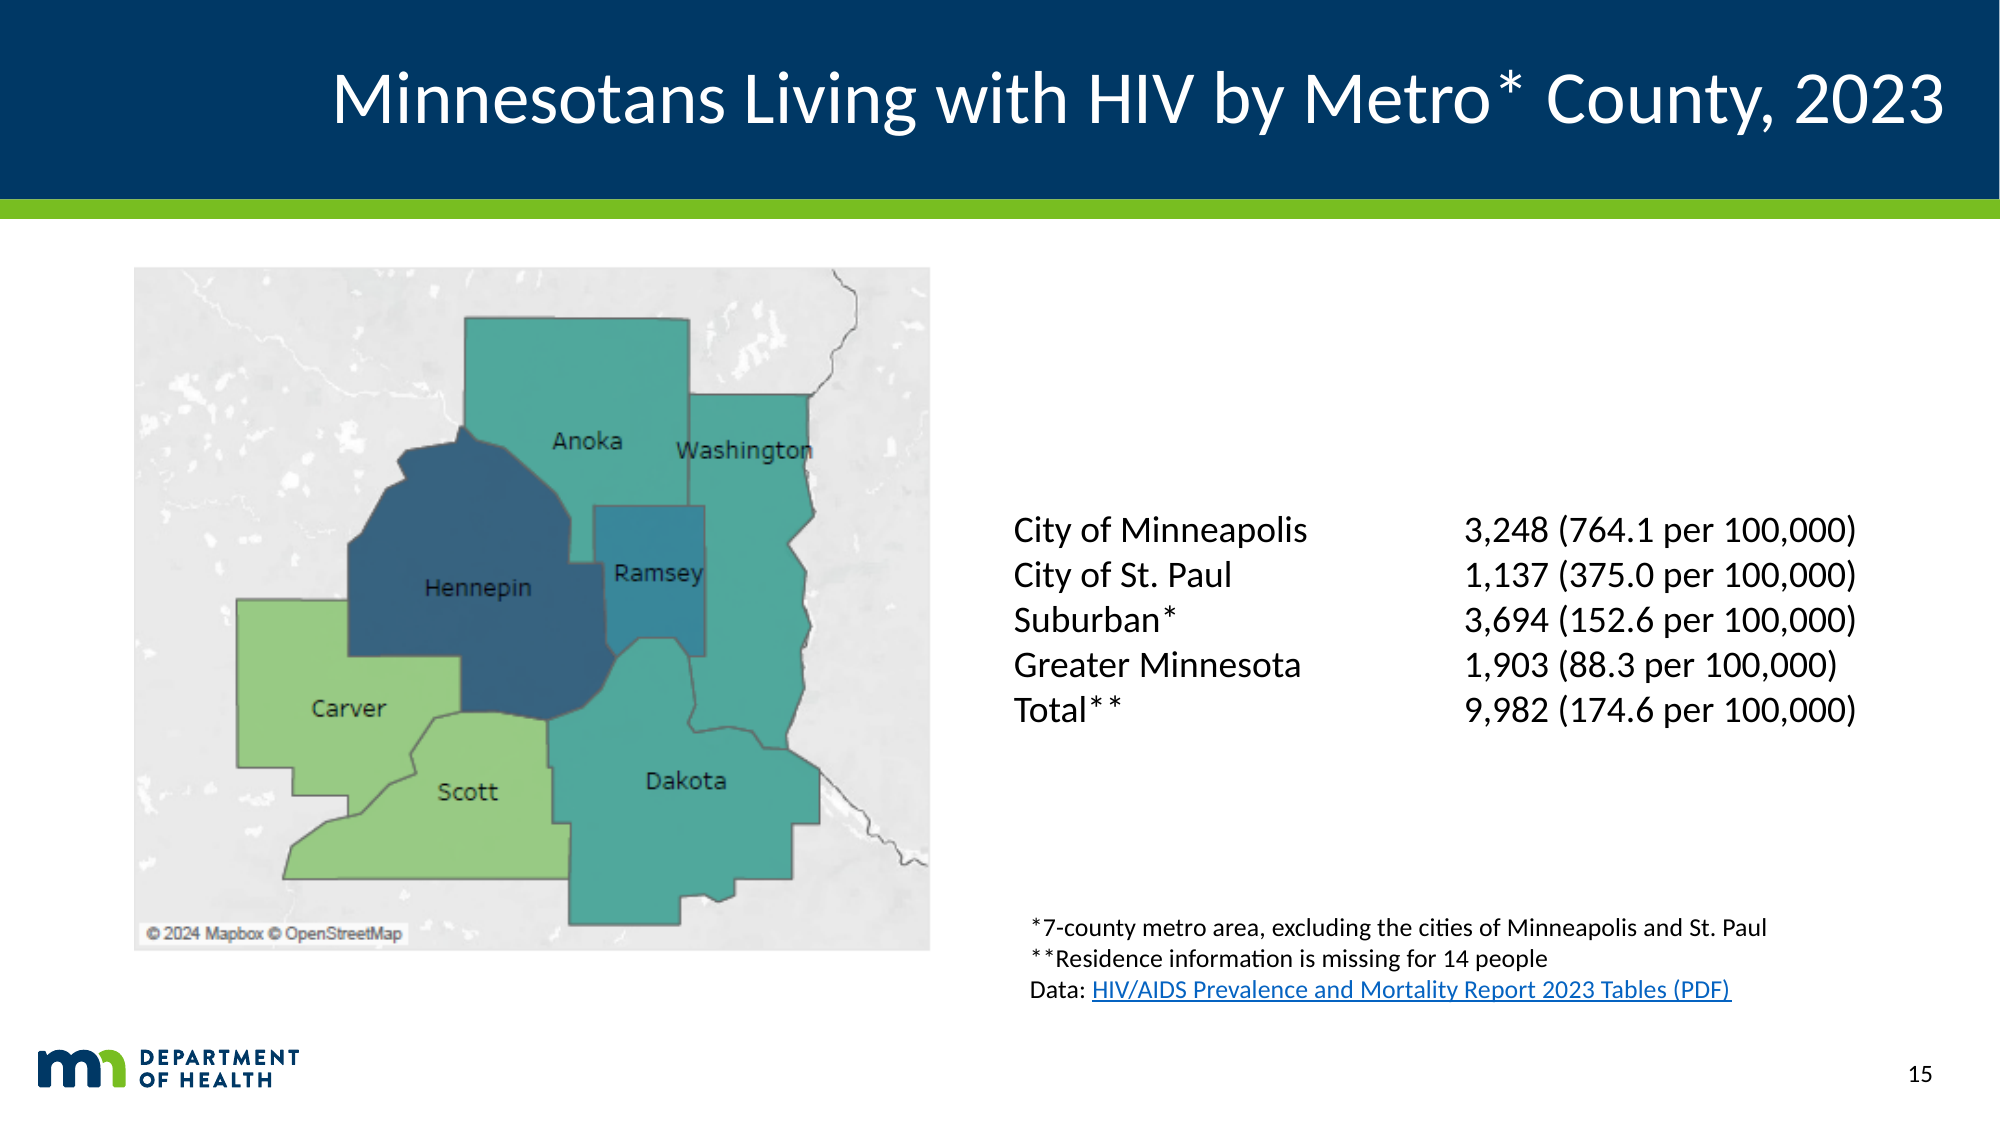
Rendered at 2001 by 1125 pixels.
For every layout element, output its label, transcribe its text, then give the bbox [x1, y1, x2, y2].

title Minnesotans Living with HIV by Metro* County, 2023 [0, 0, 1947, 200]
slide_number 15 [1708, 1042, 1949, 1103]
text_box City of Minneapolis 3,248 (764.1 per 100,000) City of St. Paul 1,137 (375.0 per 100,000) Suburban* 3,694 (152.6 per 100,000) Greater Minnesota 1,903 (88.3 per 100,000) Total** 9,982 (174.6 per 100,000) [999, 498, 1950, 856]
list *7-county metro area, excluding the cities of Minneapolis and St. Paul **Residence information is missing for 14 people Data: HIV/AIDS Prevalence and Mortality Report 2023 Tables (PDF) [999, 860, 1950, 1013]
picture [134, 264, 936, 953]
